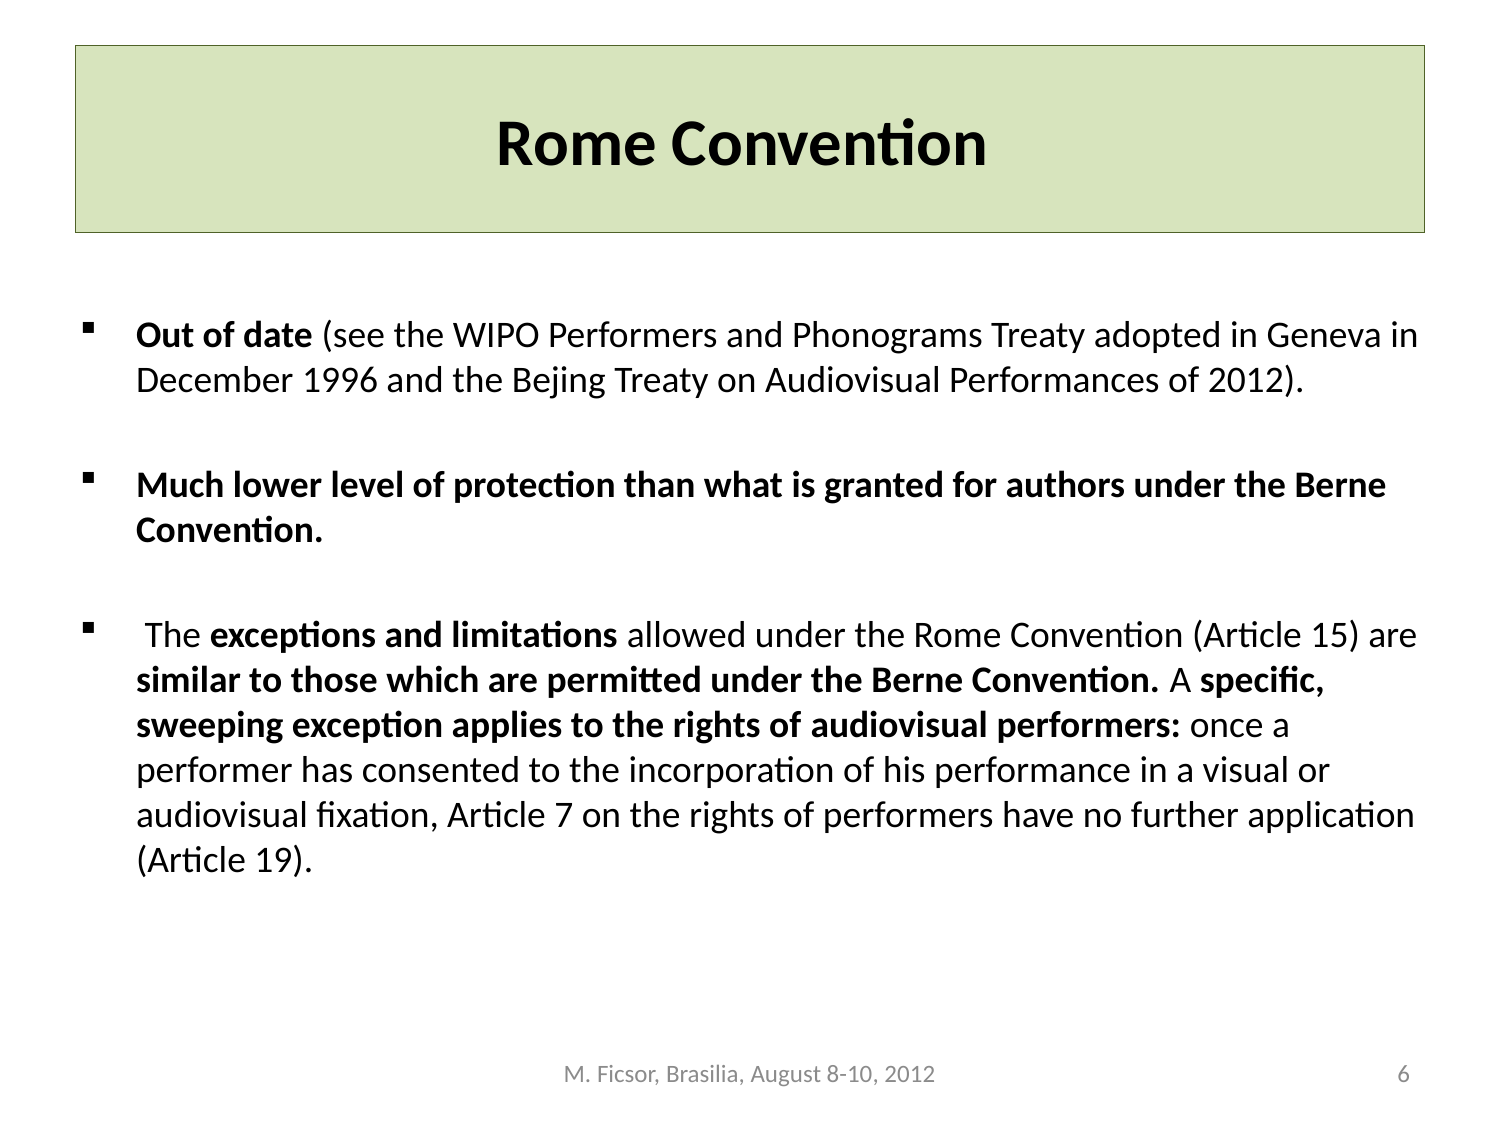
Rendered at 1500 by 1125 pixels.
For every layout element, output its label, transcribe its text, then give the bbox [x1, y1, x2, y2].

list Out of date (see the WIPO Performers and Phonograms Treaty adopted in Geneva in December 1996 and the Bejing Treaty on Audiovisual Performances of 2012). Much lower level of protection than what is granted for authors under the Berne Convention. The exceptions and limitations allowed under the Rome Convention (Article 15) are similar to those which are permitted under the Berne Convention. A specific, sweeping exception applies to the rights of audiovisual performers: once a performer has consented to the incorporation of his performance in a visual or audiovisual fixation, Article 7 on the rights of performers have no further application (Article 19). [64, 302, 1436, 1035]
footer M. Ficsor, Brasilia, August 8-10, 2012 [512, 1042, 988, 1103]
title Rome Convention [75, 45, 1425, 233]
slide_number 6 [1074, 1042, 1425, 1103]
